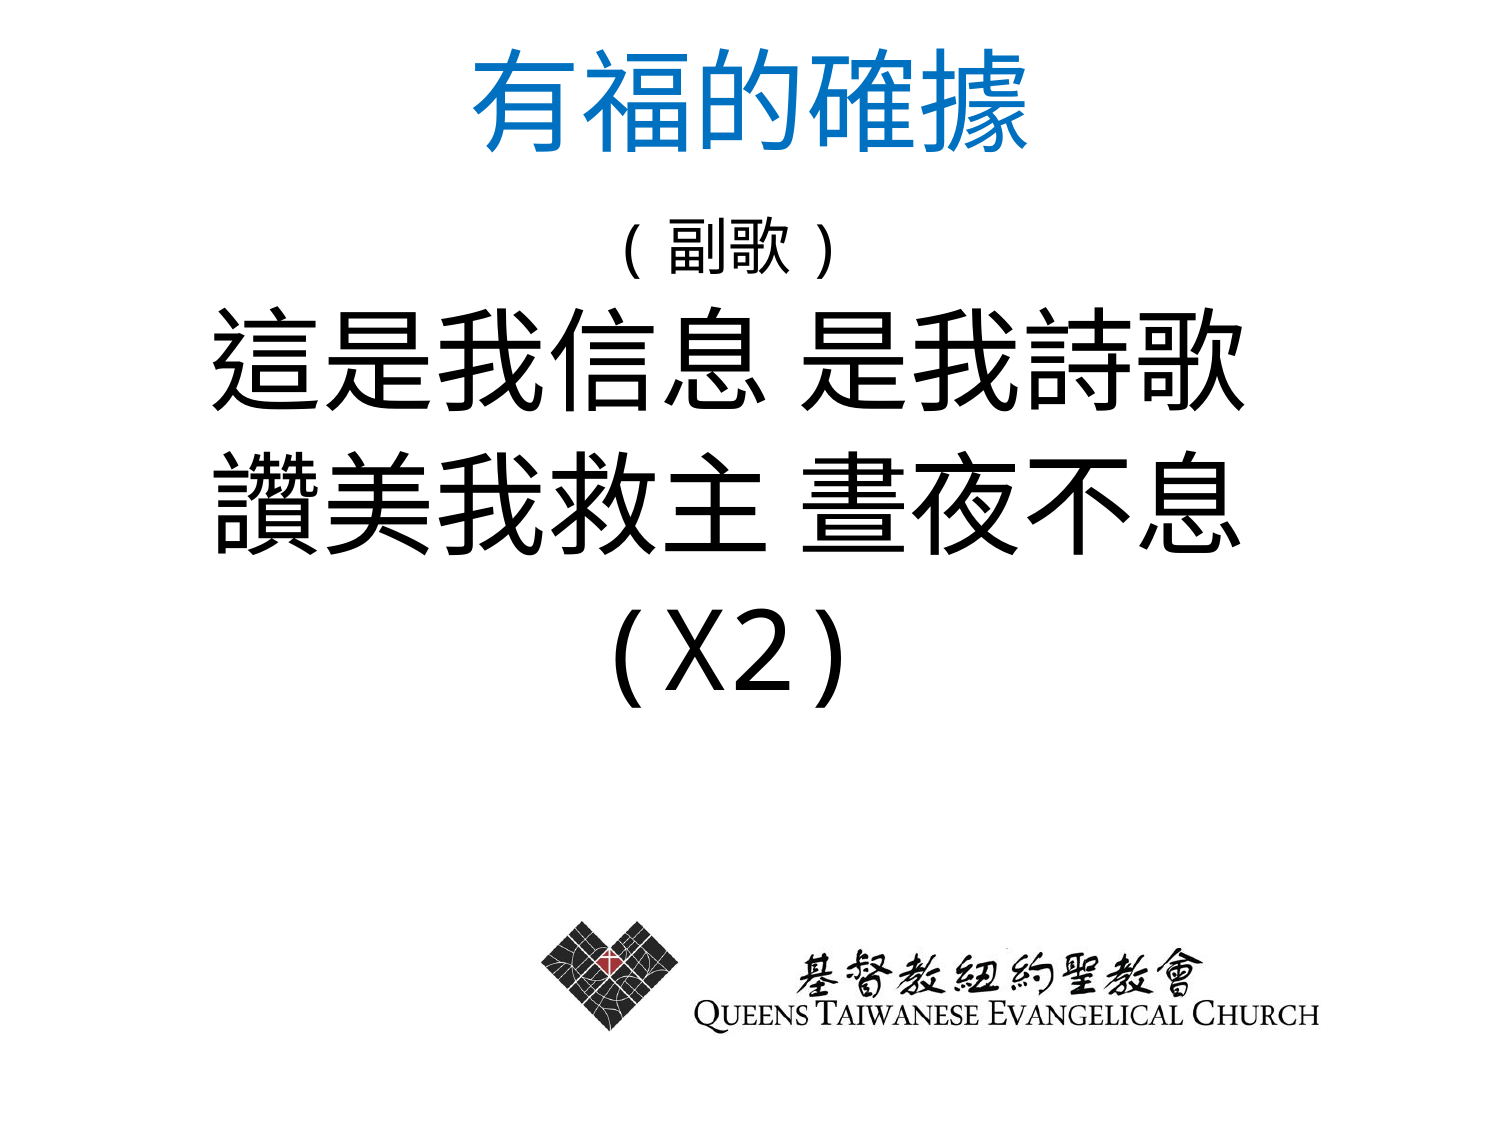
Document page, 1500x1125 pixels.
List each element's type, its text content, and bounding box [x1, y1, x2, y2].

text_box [537, 916, 1335, 1036]
title 有福的確據 [62, 37, 1438, 161]
list (副歌) 這是我信息 是我詩歌 讚美我救主 晝夜不息 (X2) [41, 208, 1417, 693]
